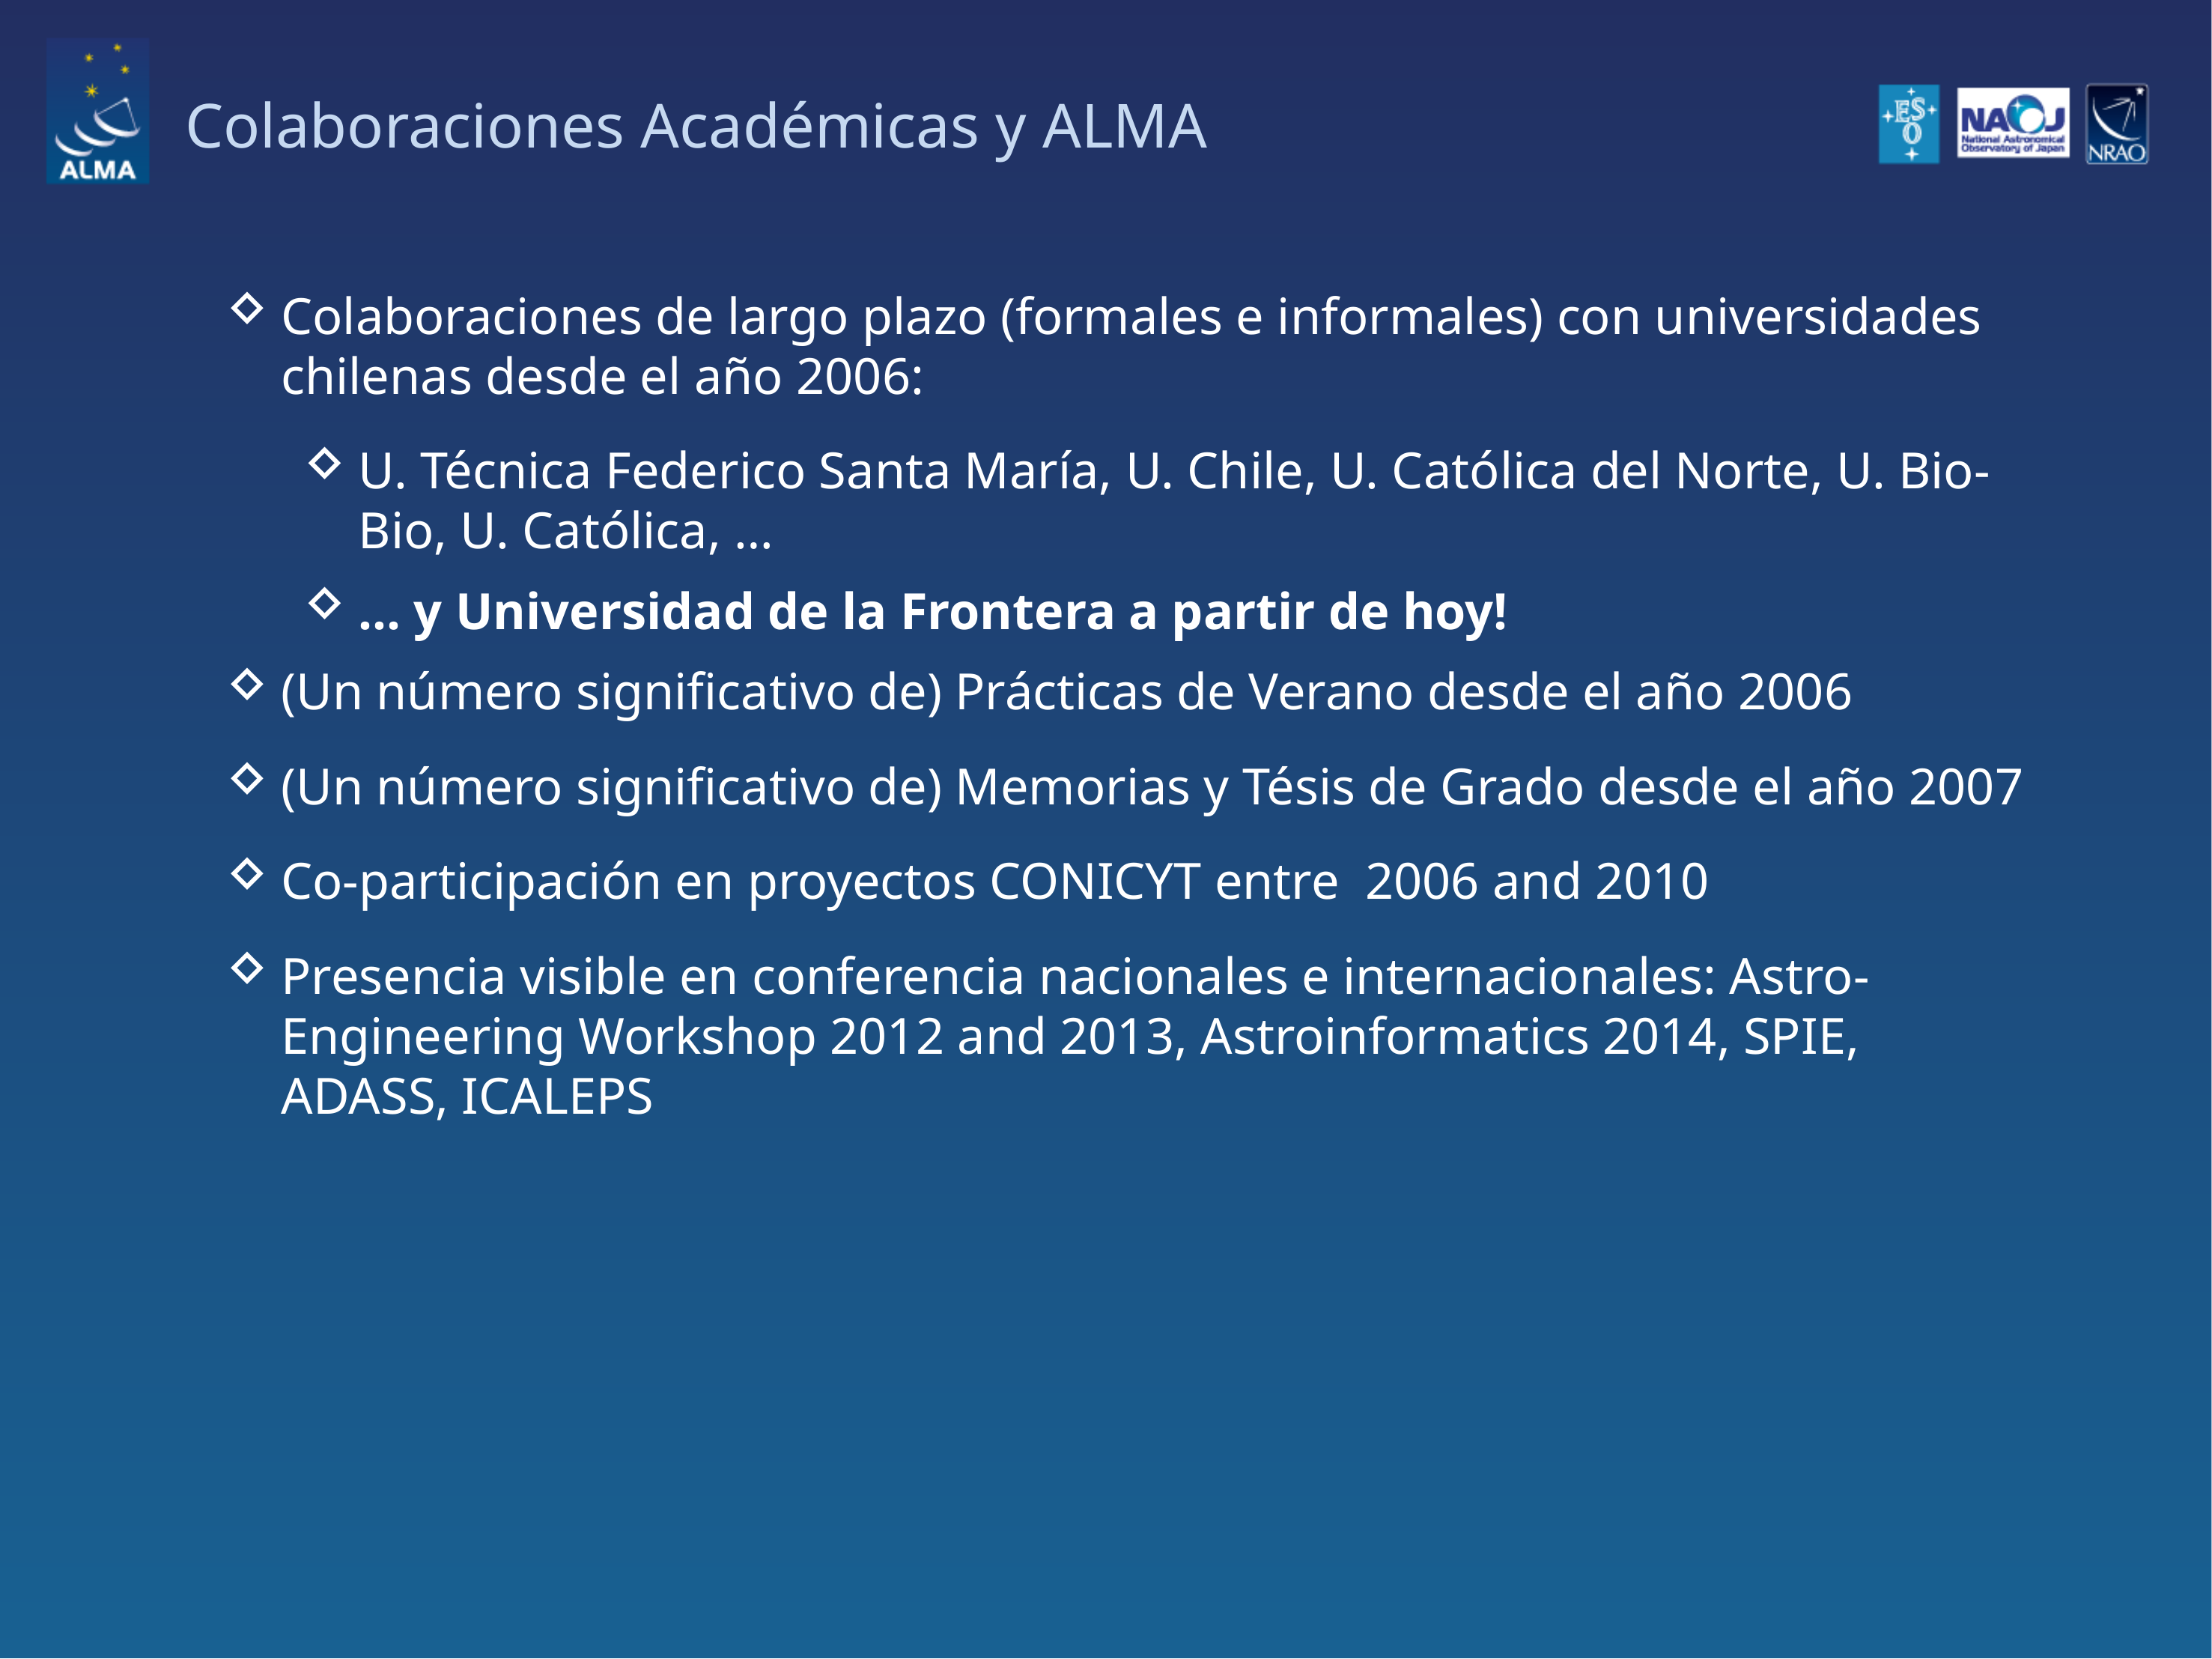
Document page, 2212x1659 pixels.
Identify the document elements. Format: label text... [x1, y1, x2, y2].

picture [0, 0, 2212, 1658]
list Colaboraciones de largo plazo (formales e informales) con universidades chilenas desde el año 2006: U. Técnica Federico Santa María, U. Chile, U. Católica del Norte, U. Bio-Bio, U. Católica, … … y Universidad de la Frontera a partir de hoy! (Un número significativo de) Prácticas de Verano desde el año 2006 (Un número significativo de) Memorias y Tésis de Grado desde el año 2007 Co-participación en proyectos CONICYT entre 2006 and 2010 Presencia visible en conferencia nacionales e internacionales: Astro-Engineering Workshop 2012 and 2013, Astroinformatics 2014, SPIE, ADASS, ICALEPS [200, 272, 2064, 1404]
title Colaboraciones Académicas y ALMA [160, 73, 1855, 174]
